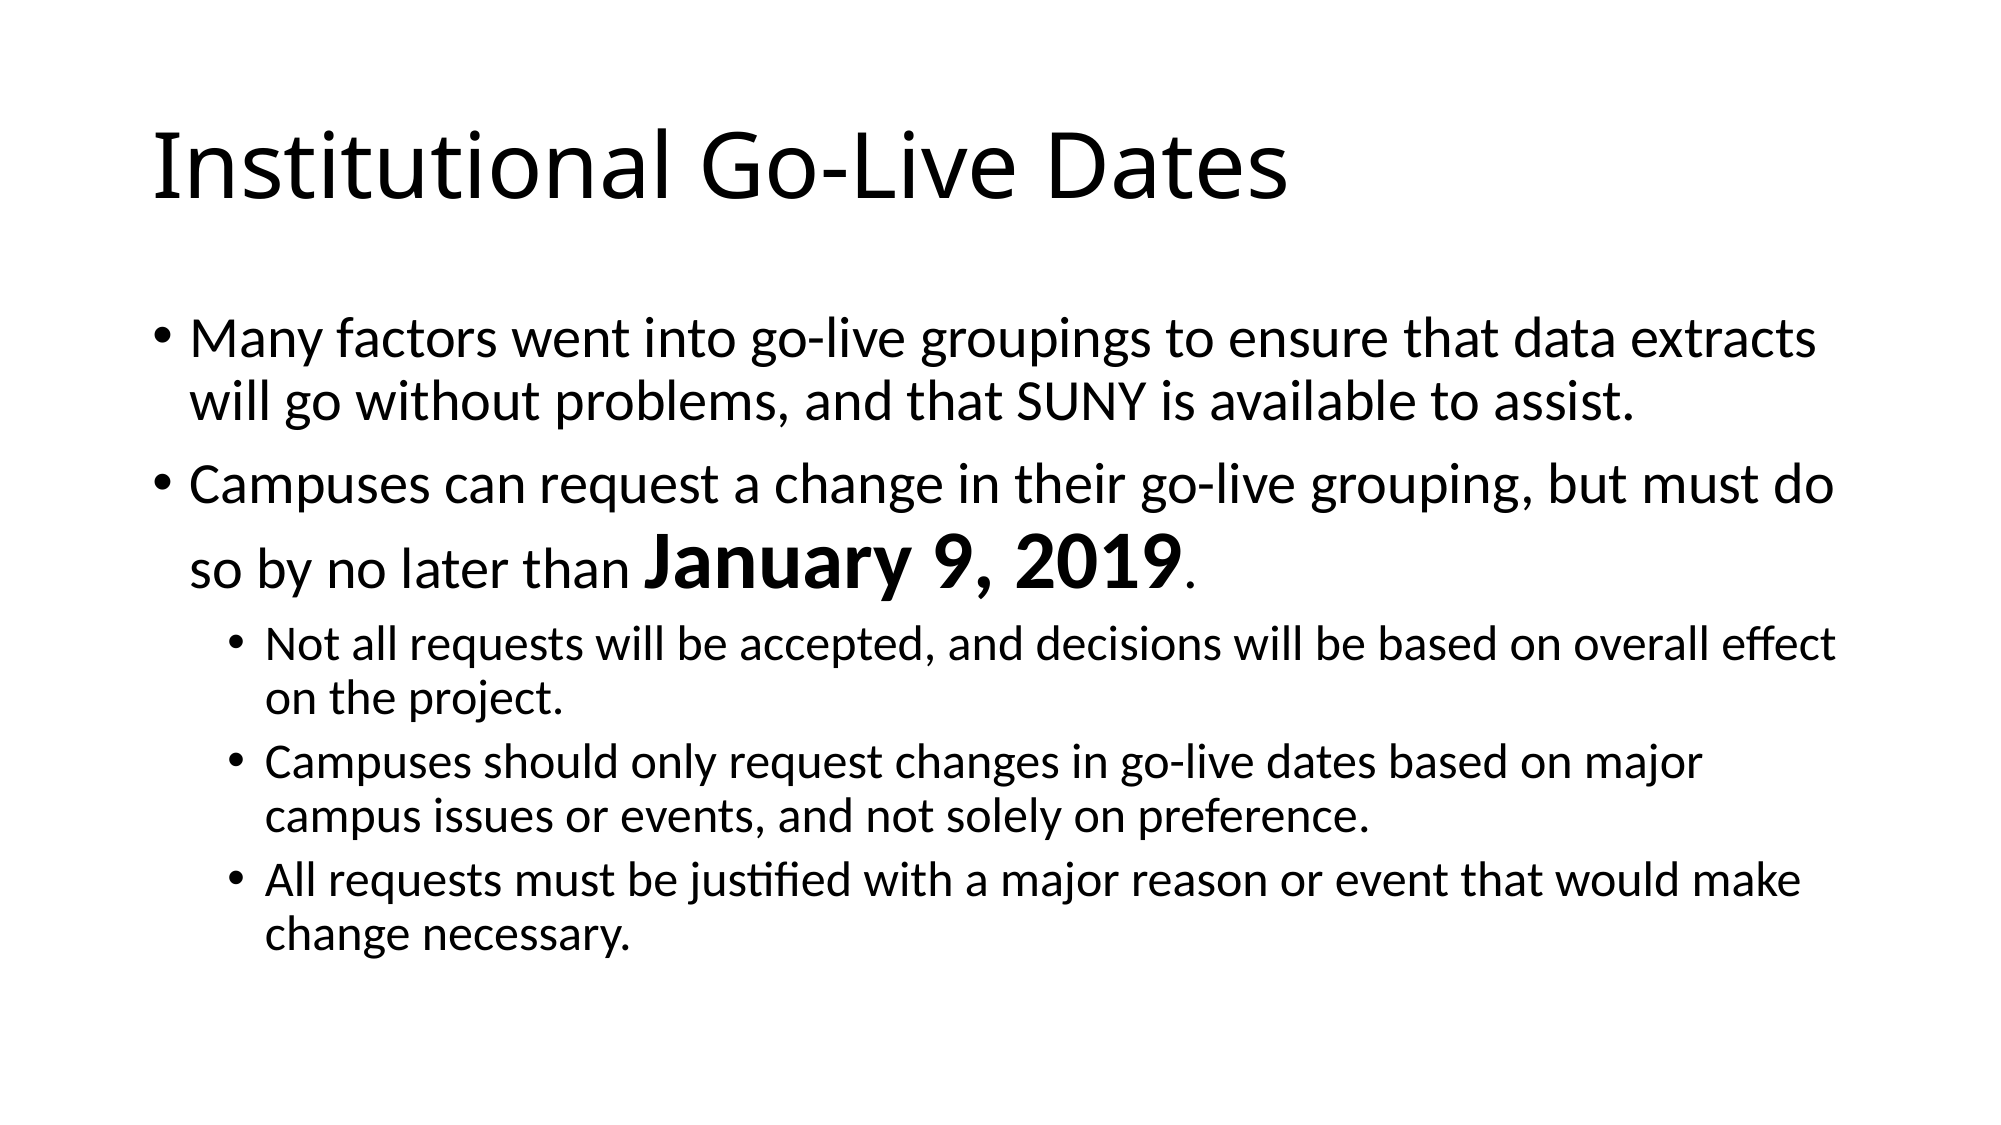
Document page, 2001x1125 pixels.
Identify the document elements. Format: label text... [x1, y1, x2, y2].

title Institutional Go-Live Dates [137, 59, 1863, 278]
list Many factors went into go-live groupings to ensure that data extracts will go without problems, and that SUNY is available to assist. Campuses can request a change in their go-live grouping, but must do so by no later than January 9, 2019. Not all requests will be accepted, and decisions will be based on overall effect on the project. Campuses should only request changes in go-live dates based on major campus issues or events, and not solely on preference. All requests must be justified with a major reason or event that would make change necessary. [137, 299, 1863, 1014]
